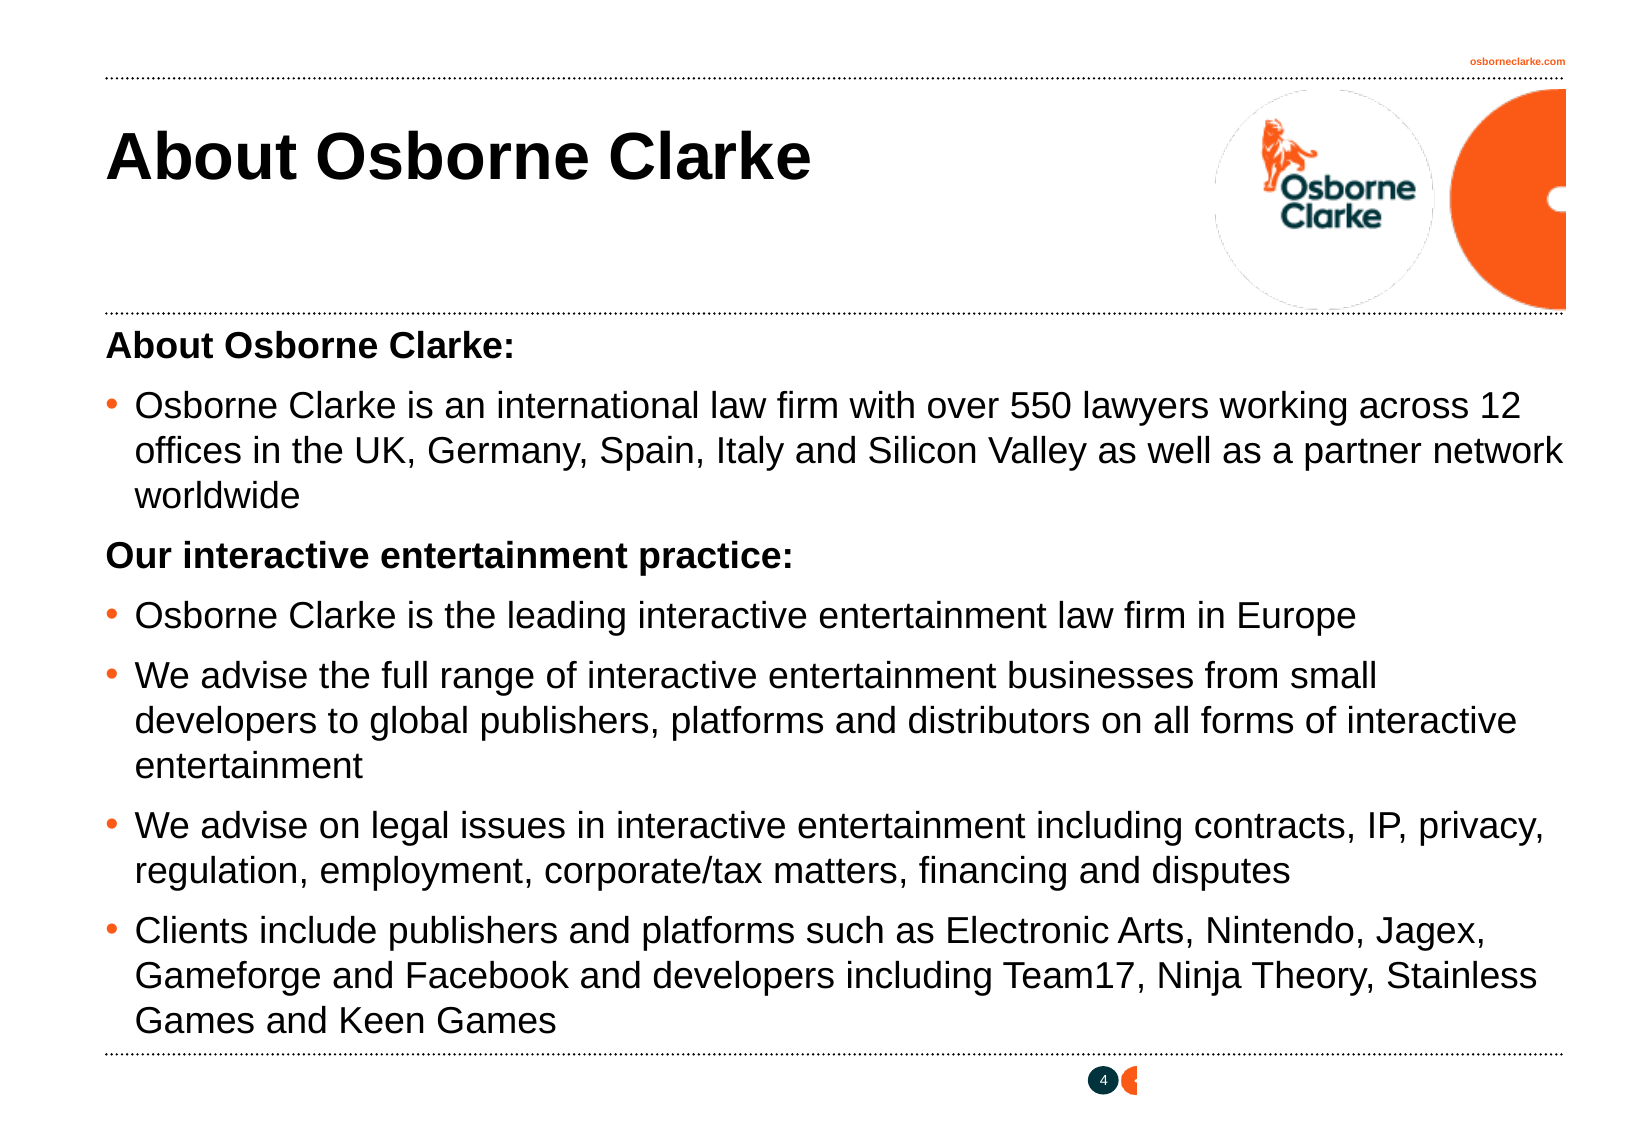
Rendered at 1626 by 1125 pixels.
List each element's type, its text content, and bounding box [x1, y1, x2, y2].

list About Osborne Clarke: Osborne Clarke is an international law firm with over 550 lawyers working across 12 offices in the UK, Germany, Spain, Italy and Silicon Valley as well as a partner network worldwide Our interactive entertainment practice: Osborne Clarke is the leading interactive entertainment law firm in Europe We advise the full range of interactive entertainment businesses from small developers to global publishers, platforms and distributors on all forms of interactive entertainment We advise on legal issues in interactive entertainment including contracts, IP, privacy, regulation, employment, corporate/tax matters, financing and disputes Clients include publishers and platforms such as Electronic Arts, Nintendo, Jagex, Gameforge and Facebook and developers including Team17, Ninja Theory, Stainless Games and Keen Games [104, 320, 1565, 1047]
title About Osborne Clarke [104, 121, 1208, 248]
picture [1120, 1066, 1137, 1095]
slide_number 3 [1075, 1066, 1132, 1093]
picture [1213, 89, 1566, 311]
